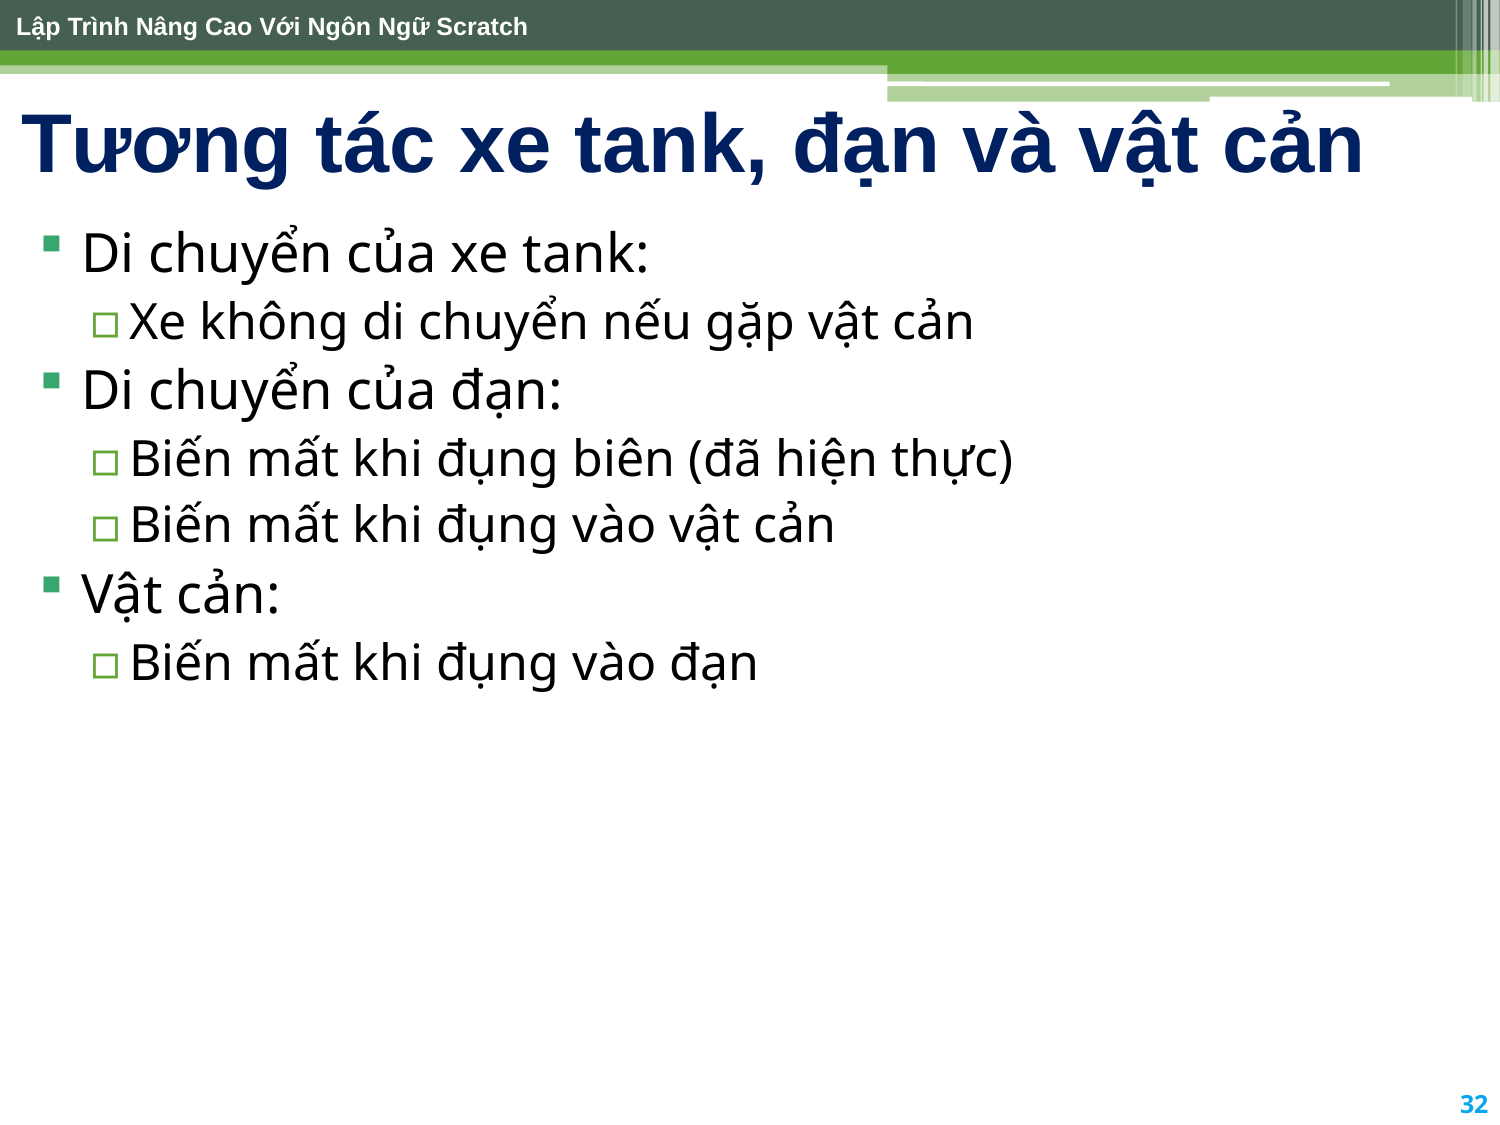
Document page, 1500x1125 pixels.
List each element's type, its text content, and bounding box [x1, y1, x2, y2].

list Di chuyển của xe tank: Xe không di chuyển nếu gặp vật cản Di chuyển của đạn: Biến mất khi đụng biên (đã hiện thực) Biến mất khi đụng vào vật cản Vật cản: Biến mất khi đụng vào đạn [6, 210, 1485, 1103]
title Tương tác xe tank, đạn và vật cản [6, 77, 1485, 201]
